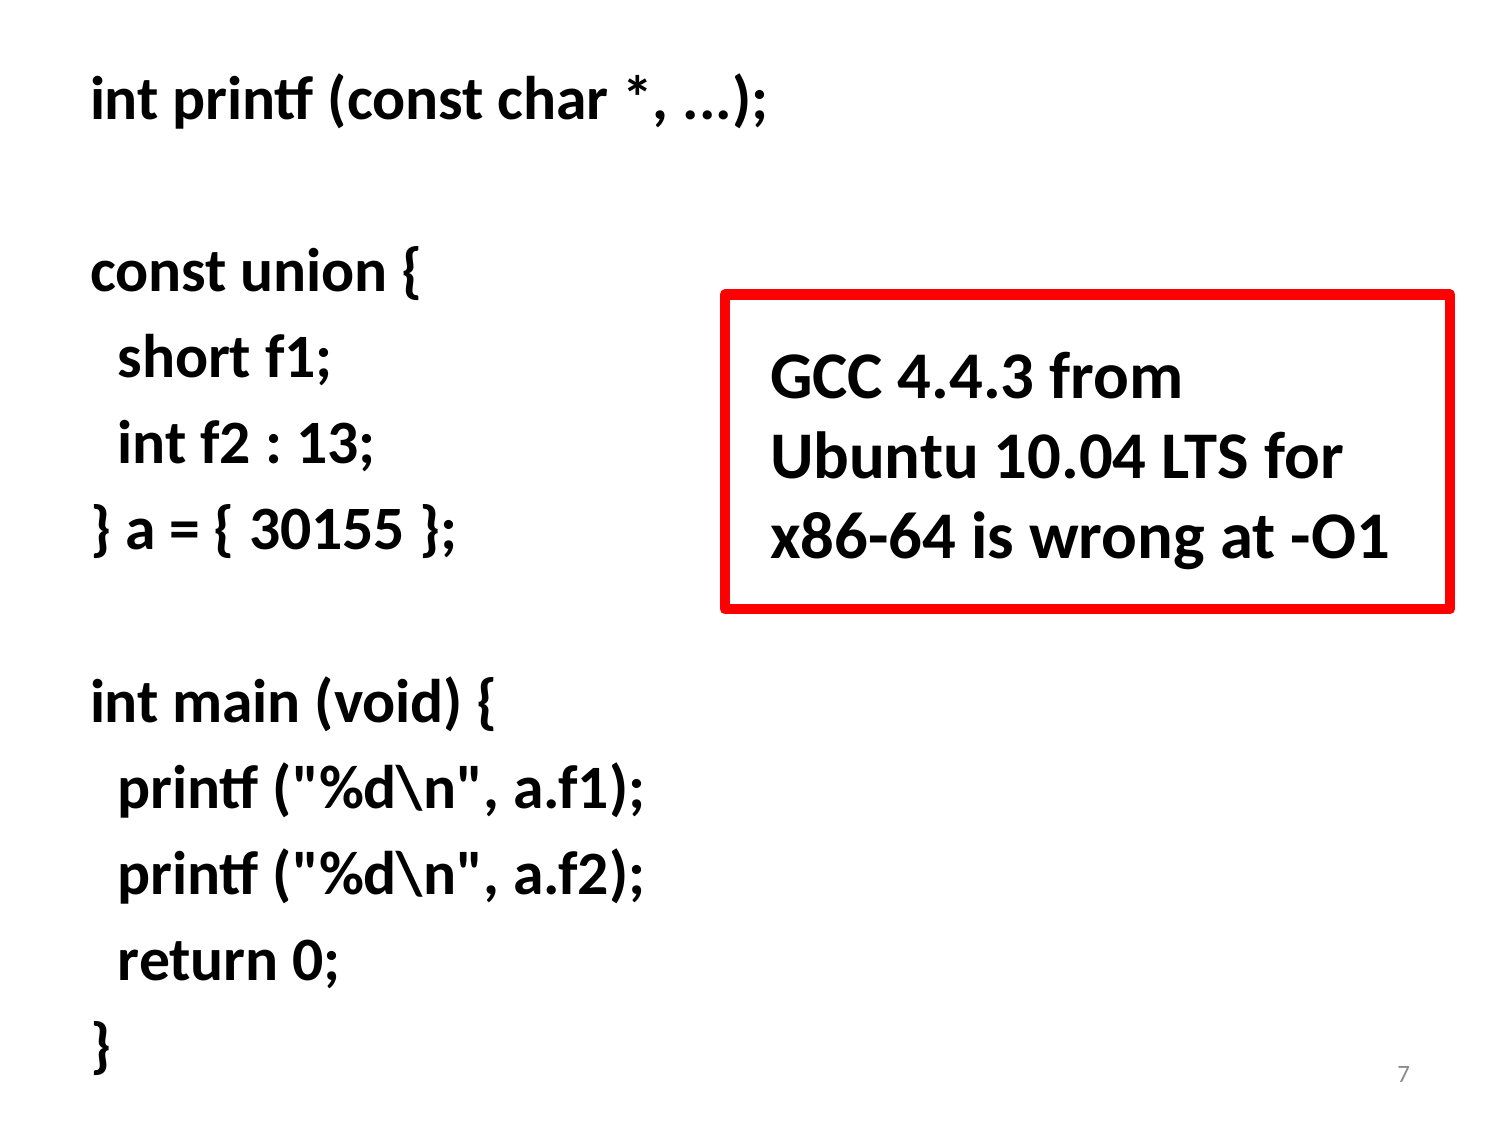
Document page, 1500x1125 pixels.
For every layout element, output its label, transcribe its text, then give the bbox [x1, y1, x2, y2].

list int printf (const char *, ...); const union { short f1; int f2 : 13; } a = { 30155 }; int main (void) { printf ("%d\n", a.f1); printf ("%d\n", a.f2); return 0; } [75, 50, 1425, 1088]
text_box GCC 4.4.3 from Ubuntu 10.04 LTS for x86-64 is wrong at -O1 [725, 294, 1450, 610]
slide_number 7 [1074, 1042, 1425, 1103]
